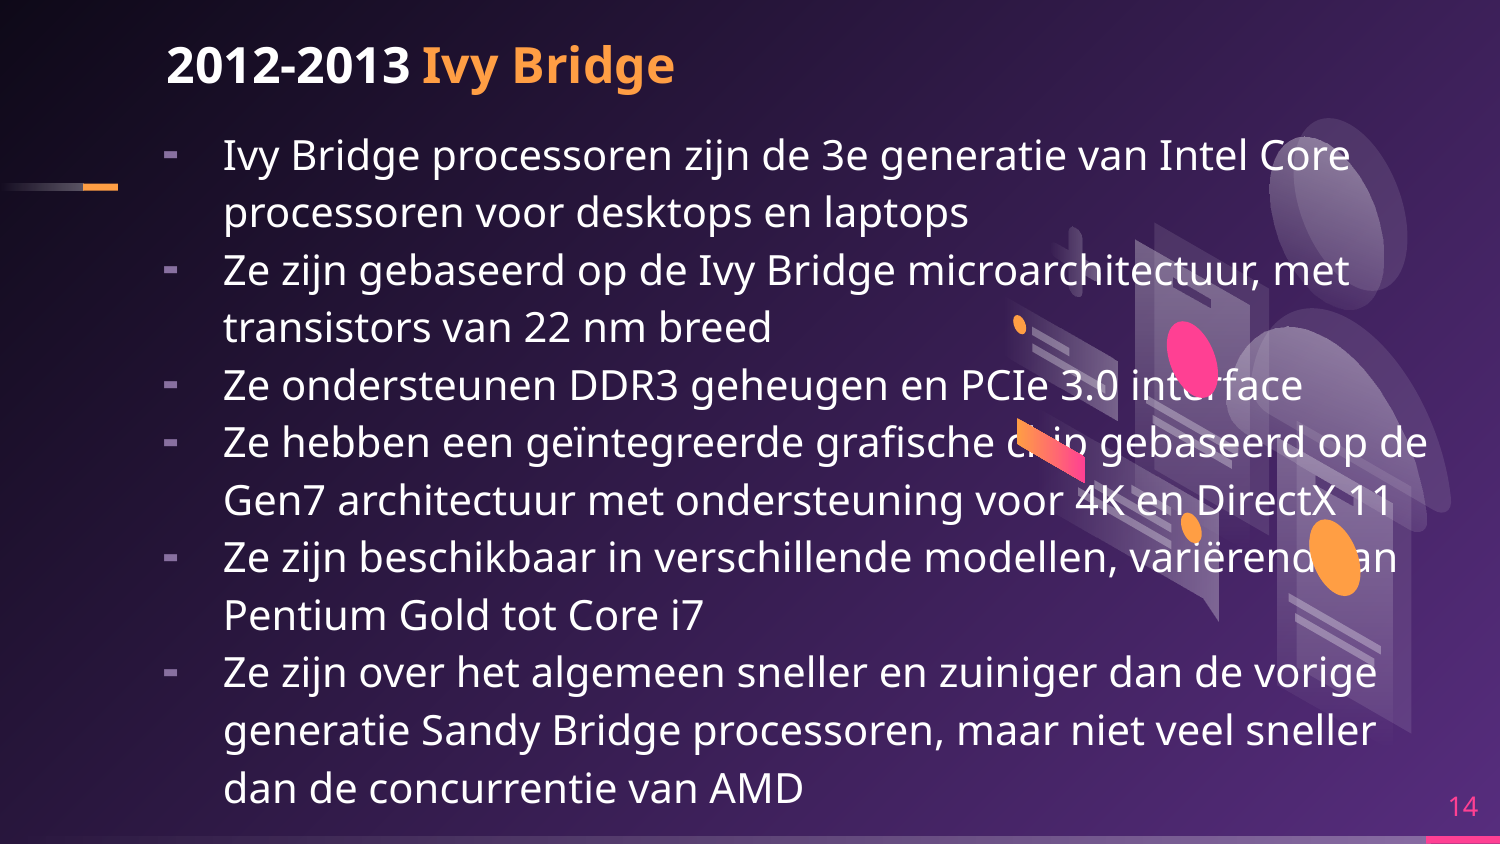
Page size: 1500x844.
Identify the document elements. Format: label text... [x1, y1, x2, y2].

title 2012-2013 Ivy Bridge [155, 29, 1027, 95]
slide_number 14 [1426, 779, 1500, 837]
list Ivy Bridge processoren zijn de 3e generatie van Intel Core processoren voor desktops en laptops Ze zijn gebaseerd op de Ivy Bridge microarchitectuur, met transistors van 22 nm breed Ze ondersteunen DDR3 geheugen en PCIe 3.0 interface Ze hebben een geïntegreerde grafische chip gebaseerd op de Gen7 architectuur met ondersteuning voor 4K en DirectX 11 Ze zijn beschikbaar in verschillende modellen, variërend van Pentium Gold tot Core i7 Ze zijn over het algemeen sneller en zuiniger dan de vorige generatie Sandy Bridge processoren, maar niet veel sneller dan de concurrentie van AMD [147, 121, 1435, 813]
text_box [1002, 117, 1452, 751]
